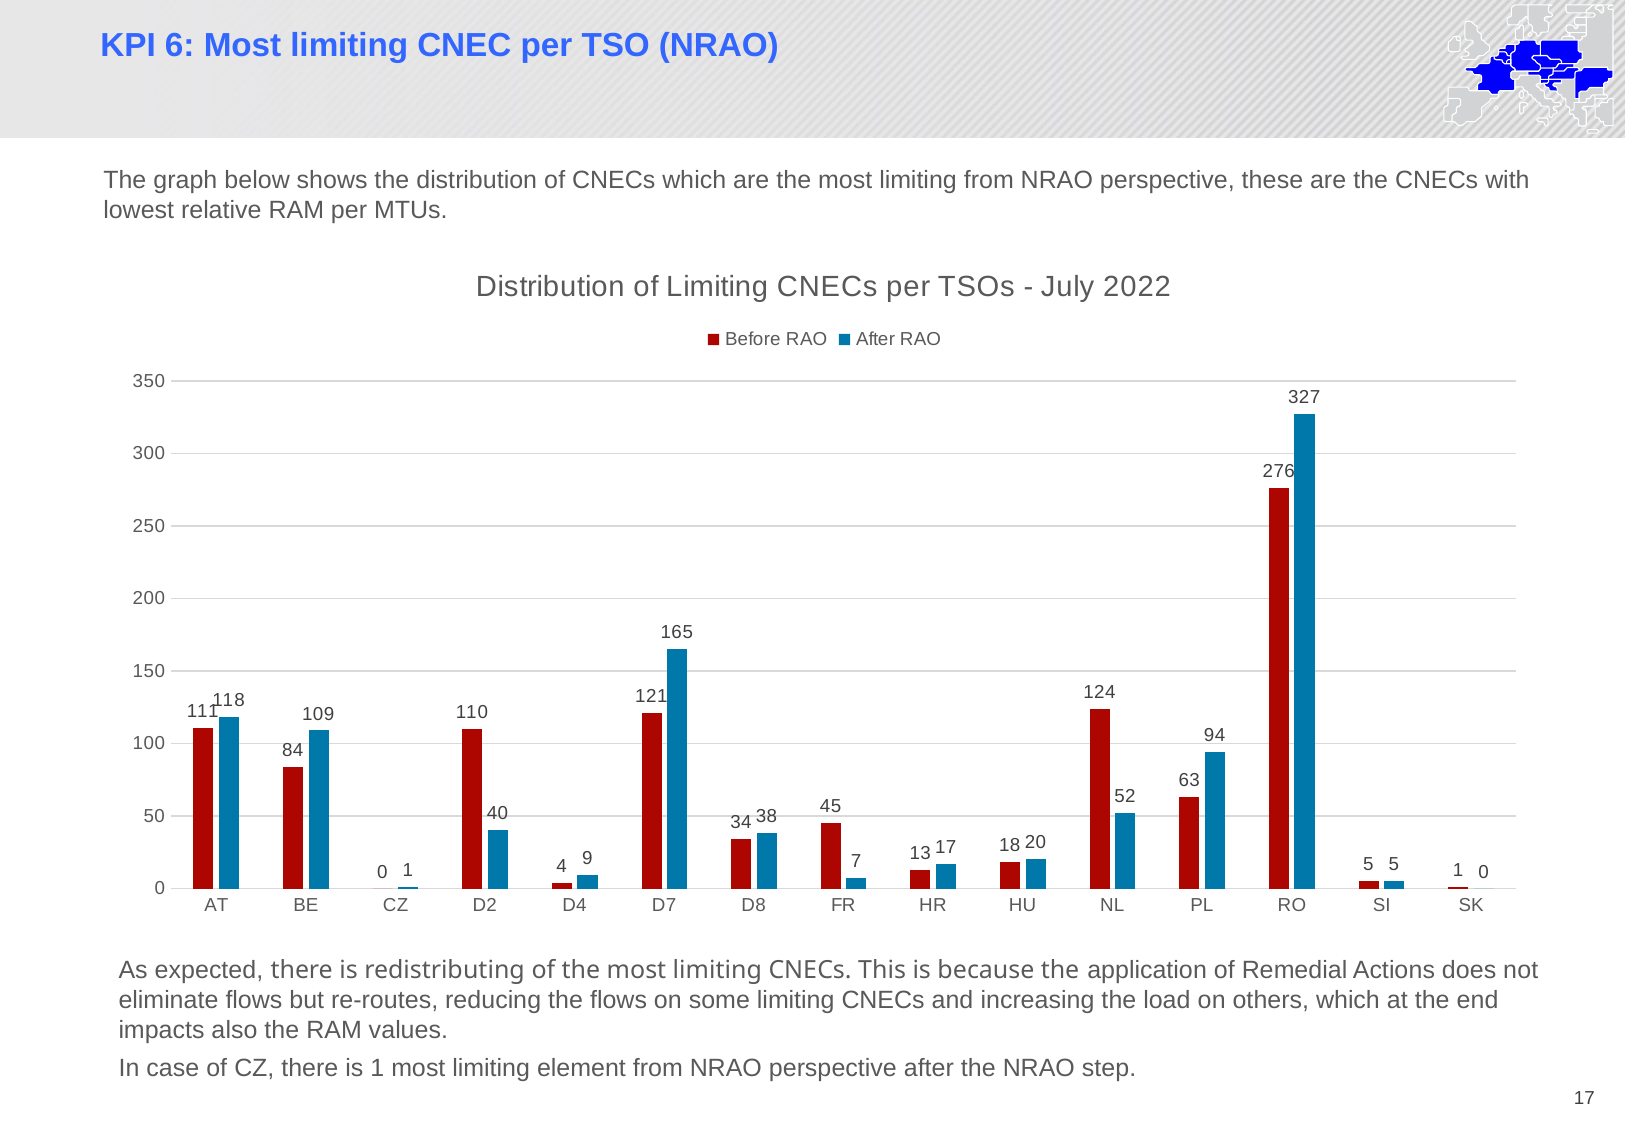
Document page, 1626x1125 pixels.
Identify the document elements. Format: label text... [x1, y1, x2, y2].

slide_number 17 [1583, 1074, 1610, 1120]
text_box The graph below shows the distribution of CNECs which are the most limiting from NRAO perspective, these are the CNECs with lowest relative RAM per MTUs. [88, 155, 1568, 296]
text_box As expected, there is redistributing of the most limiting CNECs. This is because the application of Remedial Actions does not eliminate flows but re-routes, reducing the flows on some limiting CNECs and increasing the load on others, which at the end impacts also the RAM values. In case of CZ, there is 1 most limiting element from NRAO perspective after the NRAO step. [103, 945, 1583, 1125]
title KPI 6: Most limiting CNEC per TSO (NRAO) [88, 17, 1204, 73]
chart [103, 239, 1545, 931]
picture [0, 0, 1625, 138]
